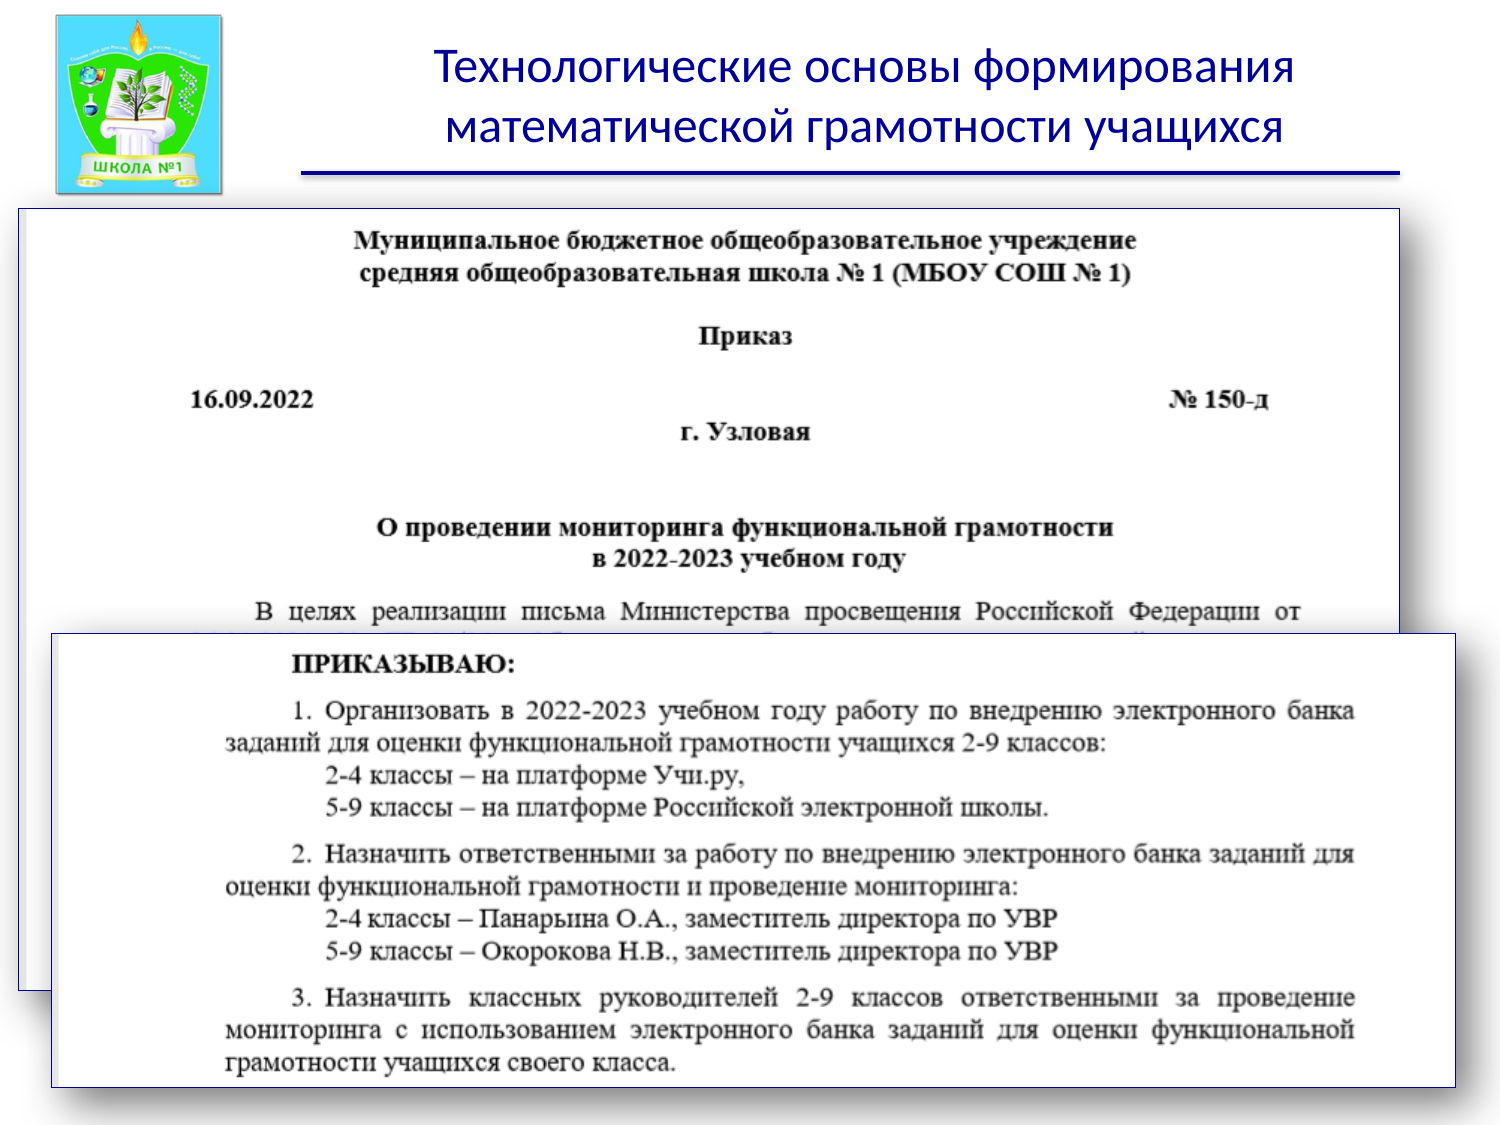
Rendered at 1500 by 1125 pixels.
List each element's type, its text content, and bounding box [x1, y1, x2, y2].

picture [50, 633, 1456, 1089]
title Технологические основы формирования математической грамотности учащихся [270, 30, 1431, 154]
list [18, 207, 1400, 991]
picture [55, 13, 225, 197]
